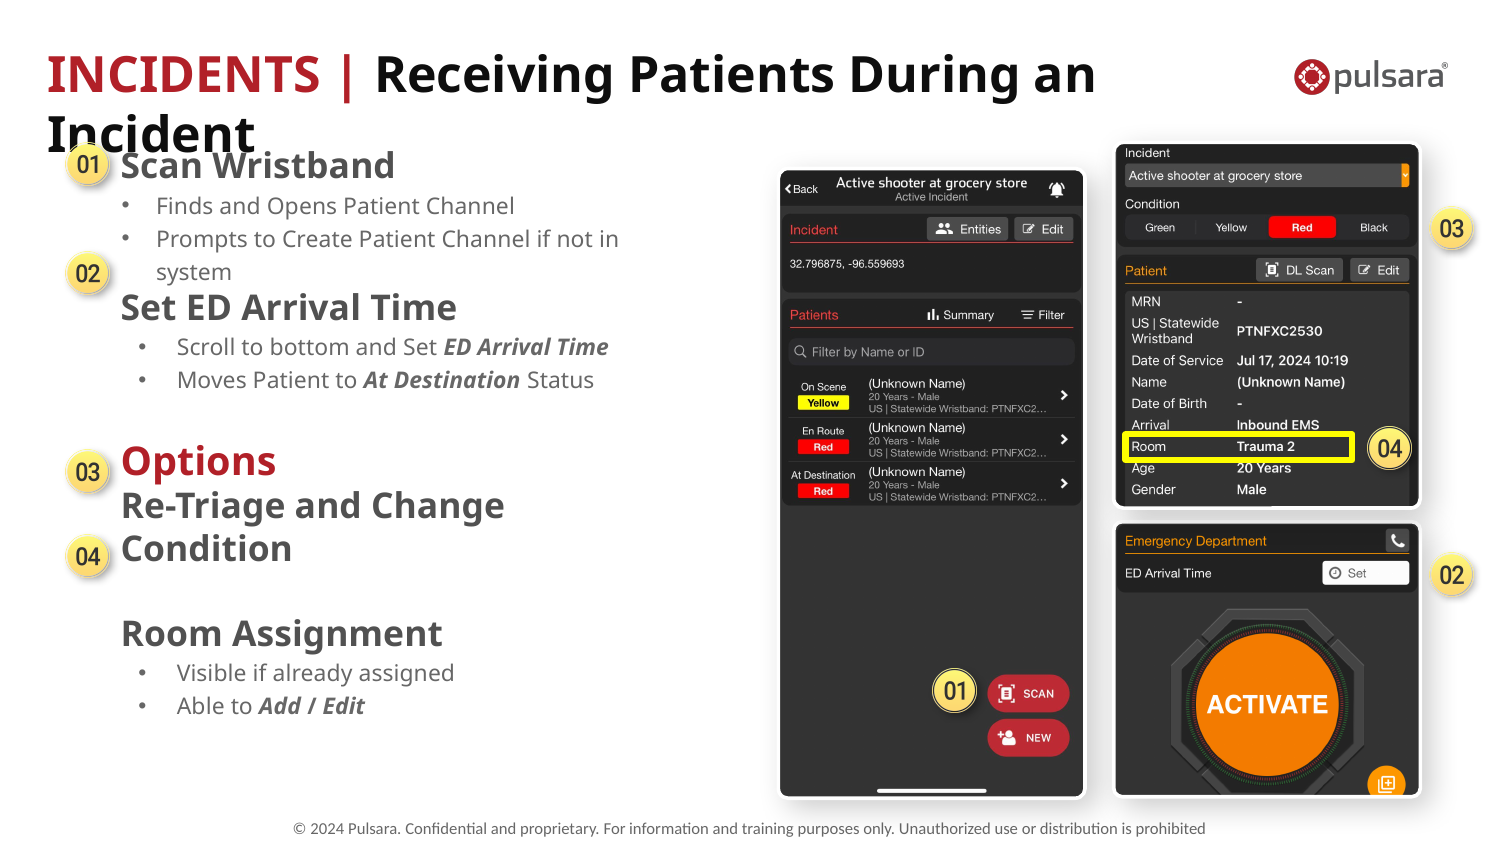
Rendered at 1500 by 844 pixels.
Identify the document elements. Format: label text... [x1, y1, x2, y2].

text_box Scan Wristband Finds and Opens Patient Channel Prompts to Create Patient Channel if not in system Set ED Arrival Time Scroll to bottom and Set ED Arrival Time Moves Patient to At Destination Status Options Re-Triage and Change Condition Room Assignment Visible if already assigned Able to Add / Edit [109, 137, 689, 758]
picture [1429, 206, 1474, 251]
picture [778, 168, 1086, 799]
picture [65, 251, 110, 296]
picture [65, 449, 110, 494]
picture [1429, 552, 1474, 597]
picture [65, 533, 110, 578]
picture [1113, 521, 1421, 797]
picture [1292, 56, 1450, 98]
text_box INCIDENTS | Receiving Patients During an Incident [35, 37, 1284, 169]
picture [65, 142, 110, 187]
picture [1113, 142, 1421, 509]
